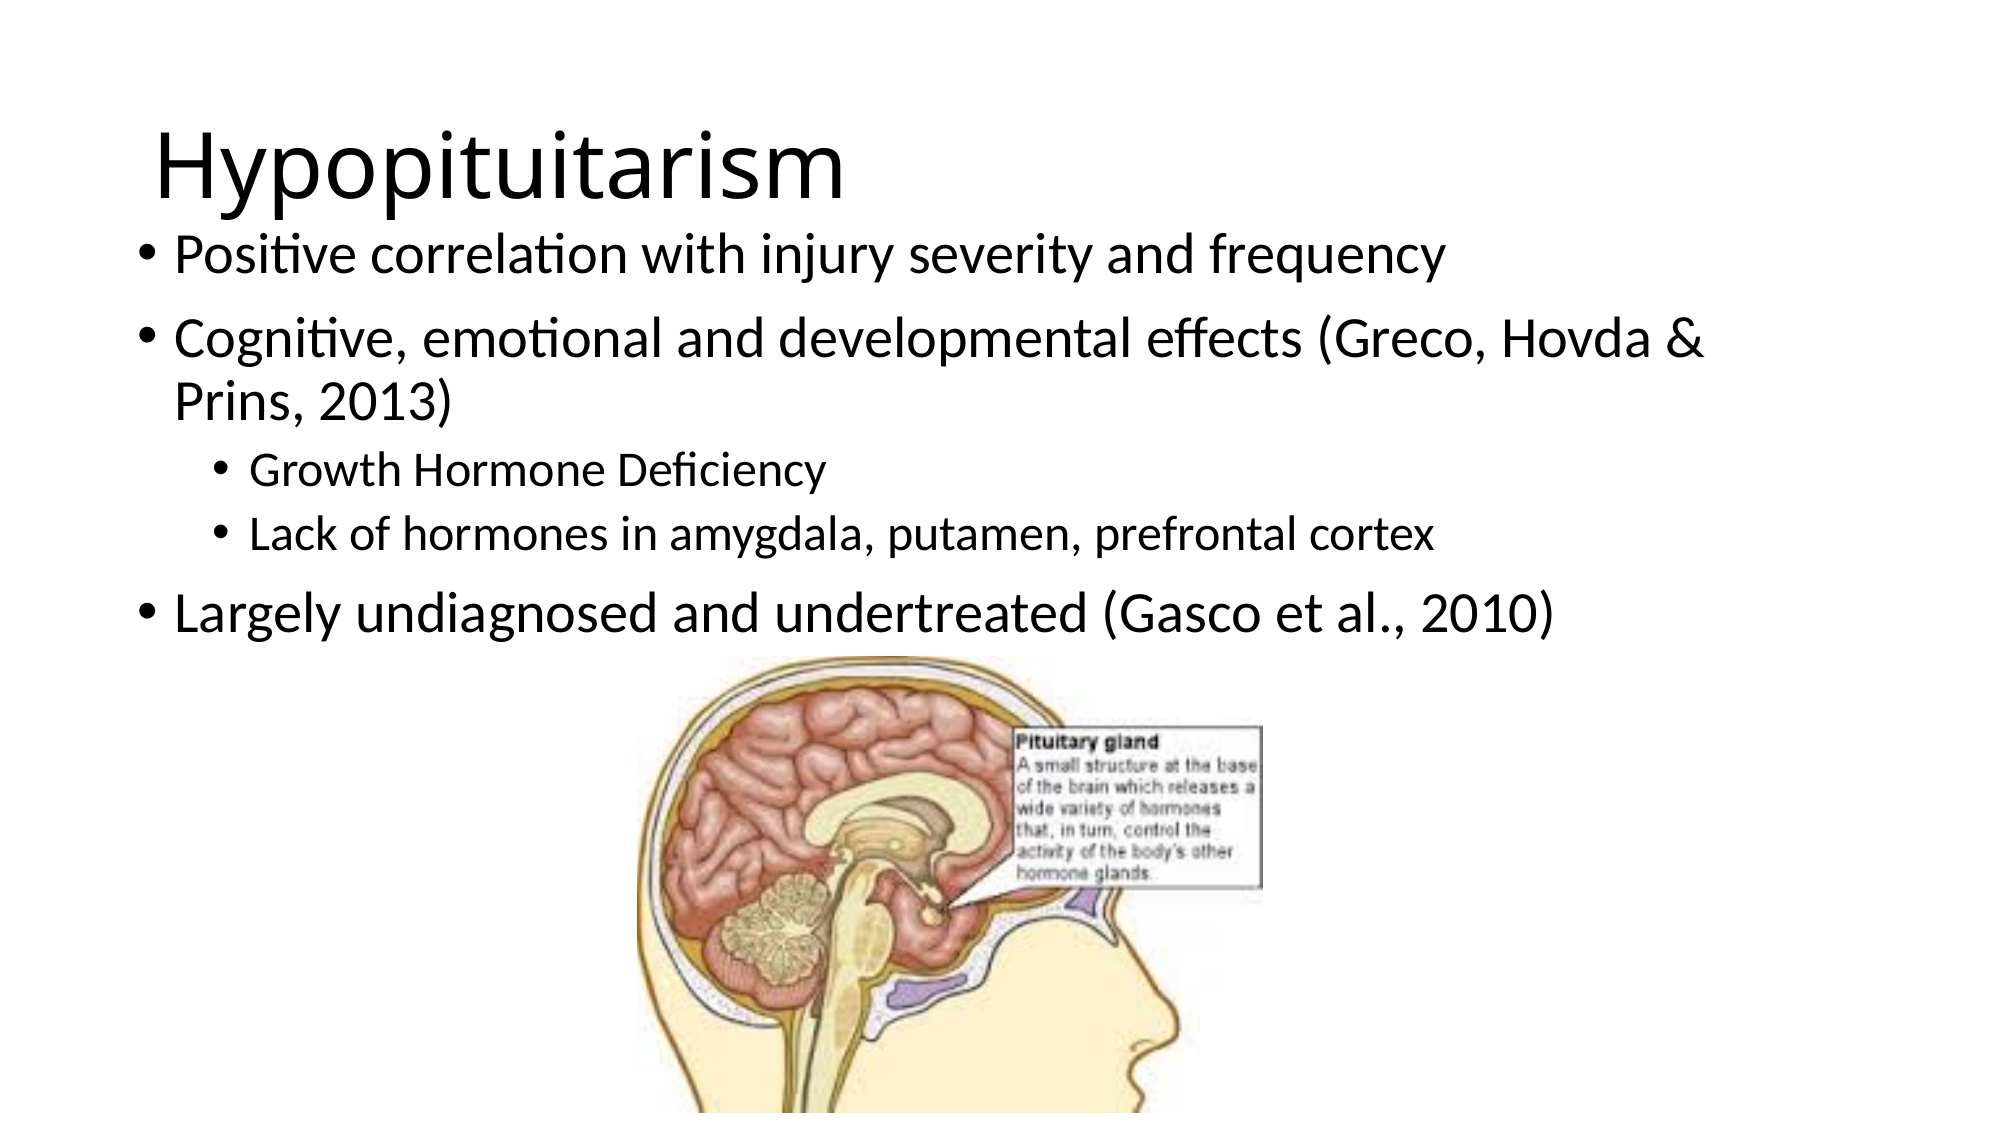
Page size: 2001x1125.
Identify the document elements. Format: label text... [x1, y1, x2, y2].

picture [637, 656, 1263, 1113]
list Positive correlation with injury severity and frequency Cognitive, emotional and developmental effects (Greco, Hovda & Prins, 2013) Growth Hormone Deficiency Lack of hormones in amygdala, putamen, prefrontal cortex Largely undiagnosed and undertreated (Gasco et al., 2010) [122, 215, 1848, 930]
title Hypopituitarism [137, 59, 1863, 278]
